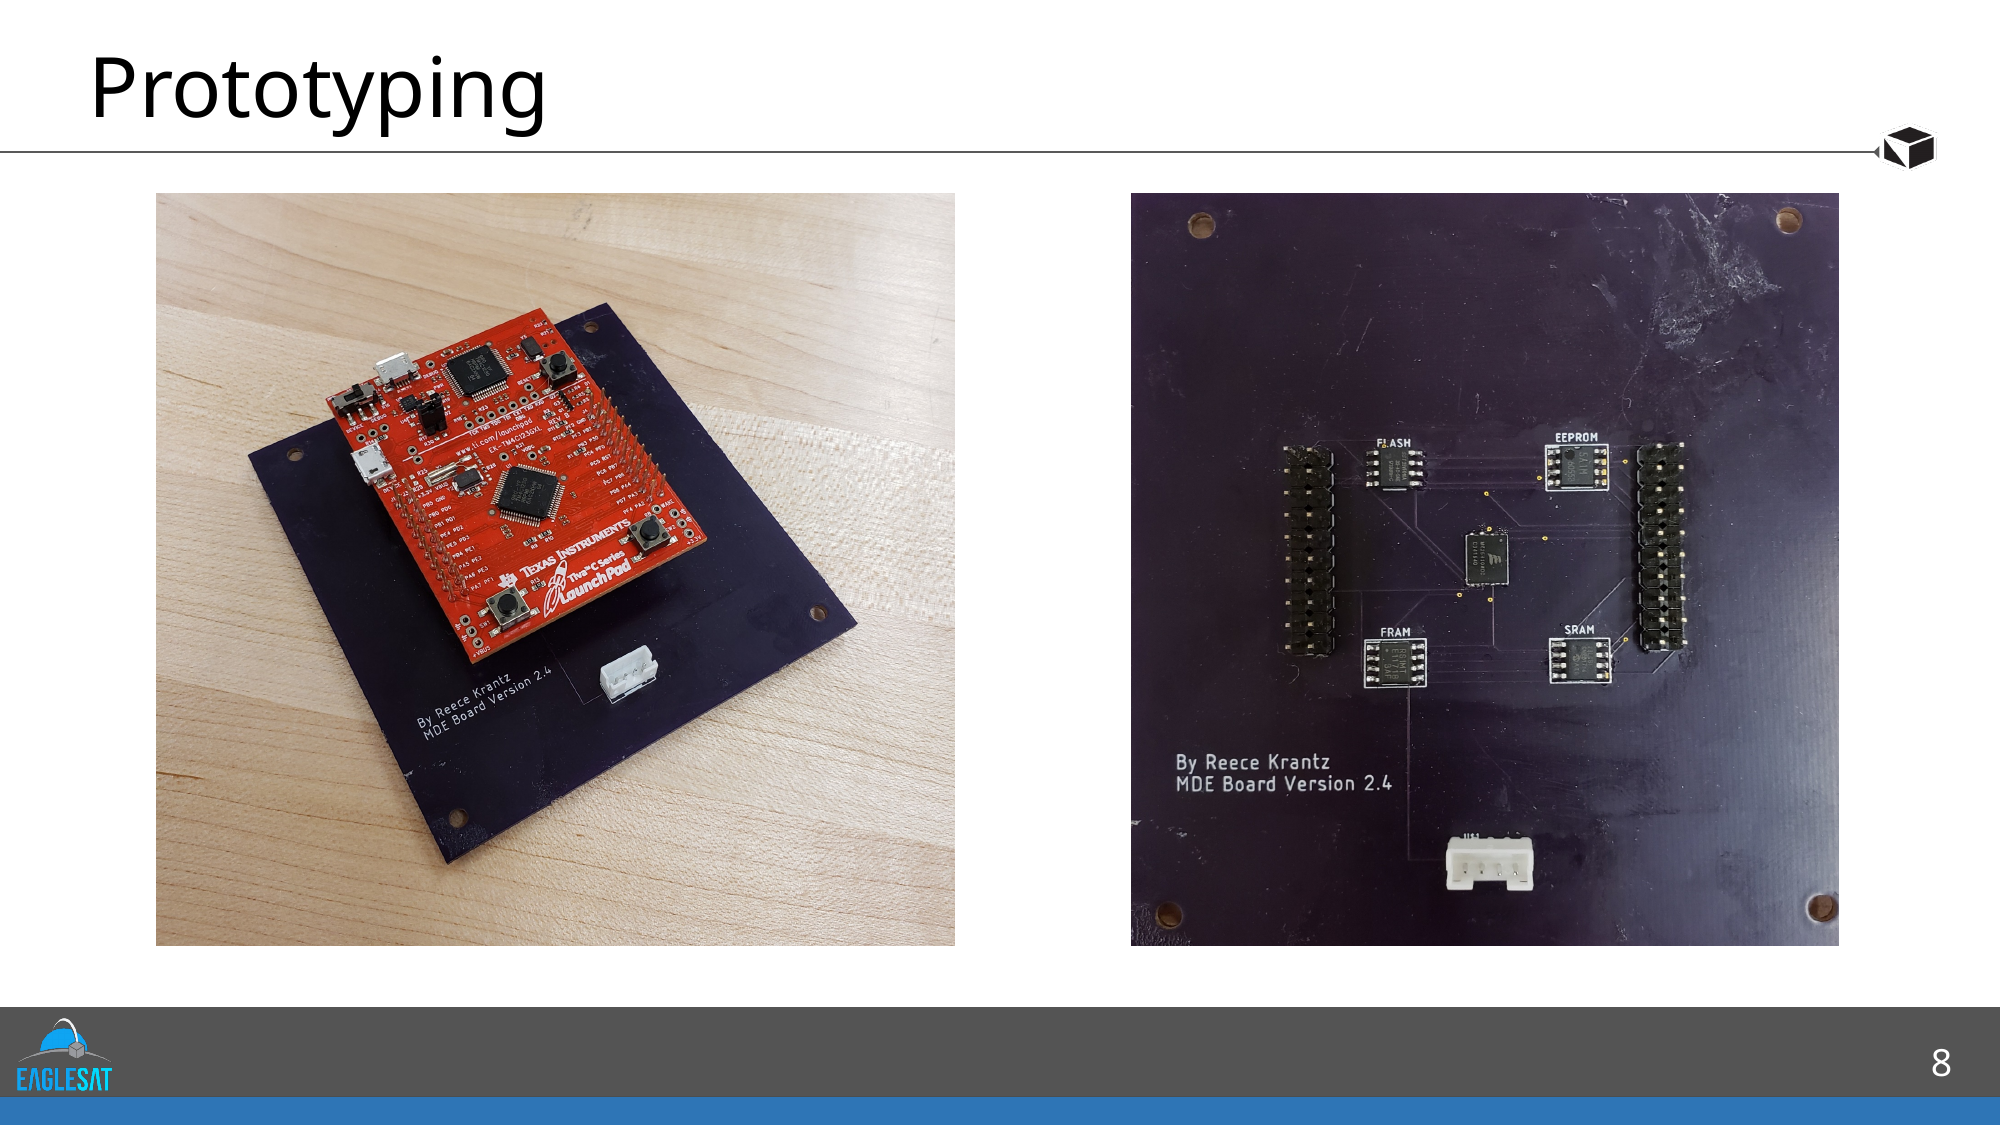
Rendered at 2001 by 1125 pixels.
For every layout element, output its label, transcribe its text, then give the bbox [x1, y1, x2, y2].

picture [1131, 193, 1839, 946]
title Prototyping [74, 19, 1873, 143]
picture [12, 1011, 117, 1093]
picture [156, 193, 955, 946]
slide_number 8 [1883, 1034, 2000, 1094]
